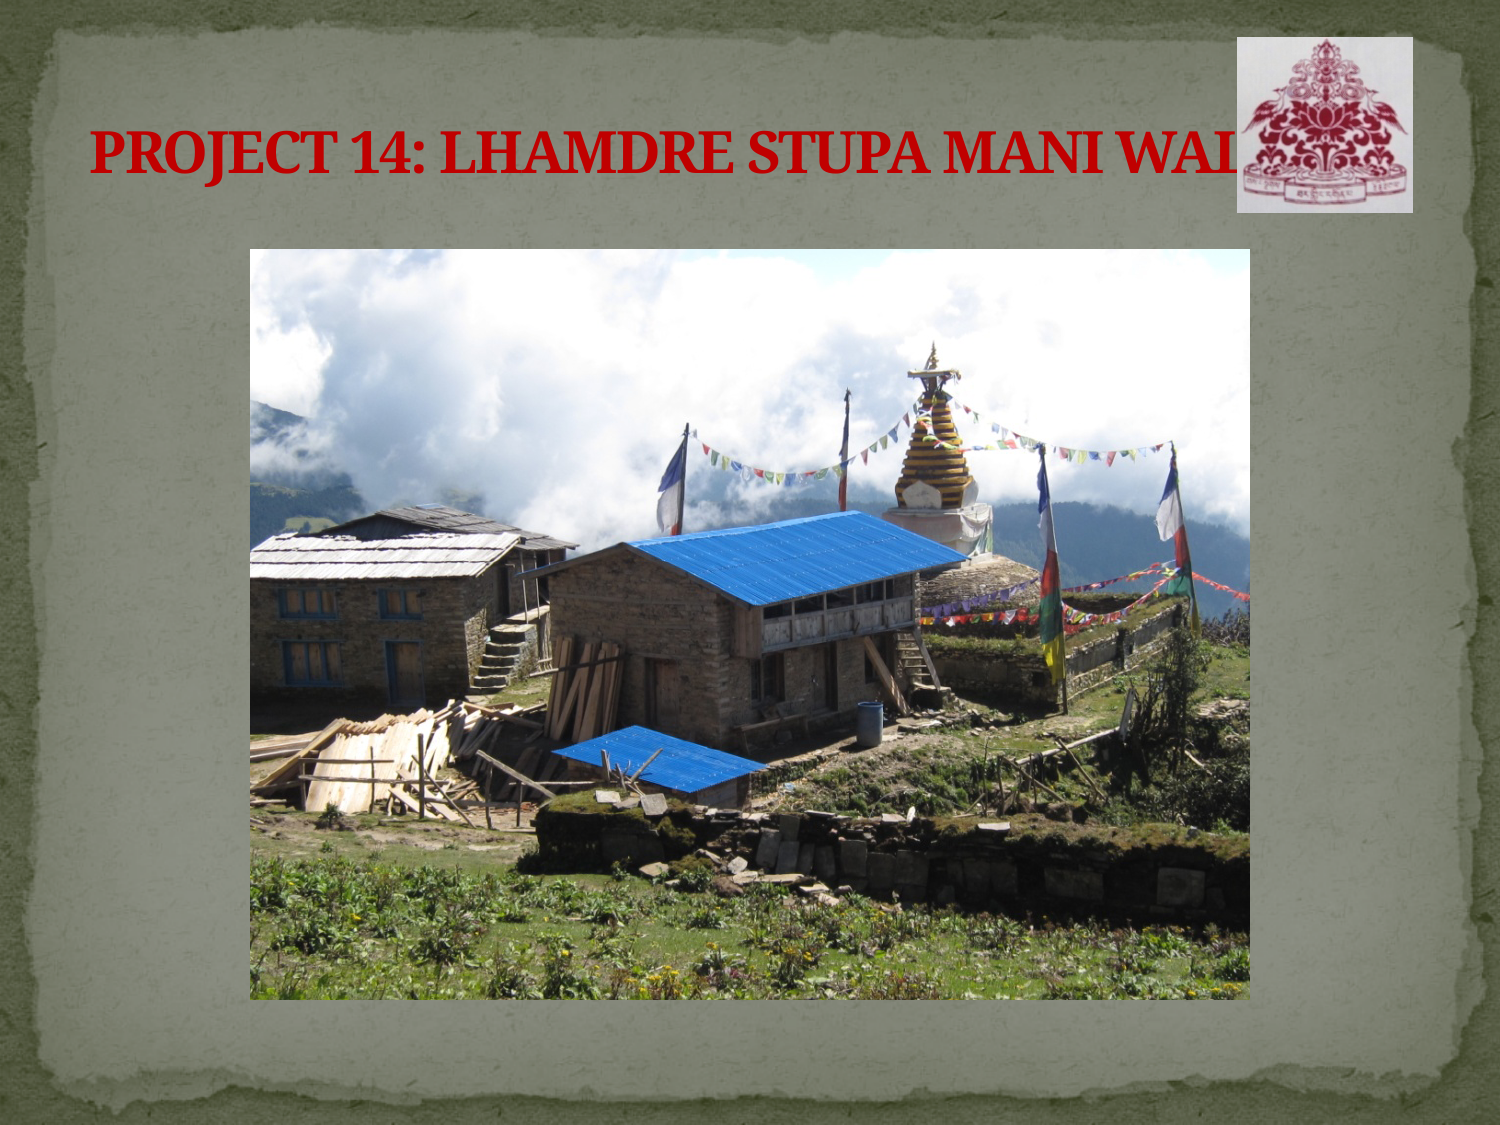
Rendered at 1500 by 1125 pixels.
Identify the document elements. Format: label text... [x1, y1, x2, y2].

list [253, 252, 1248, 998]
title PROJECT 14: LHAMDRE STUPA MANI WALL [74, 62, 1425, 263]
picture [1237, 37, 1413, 213]
